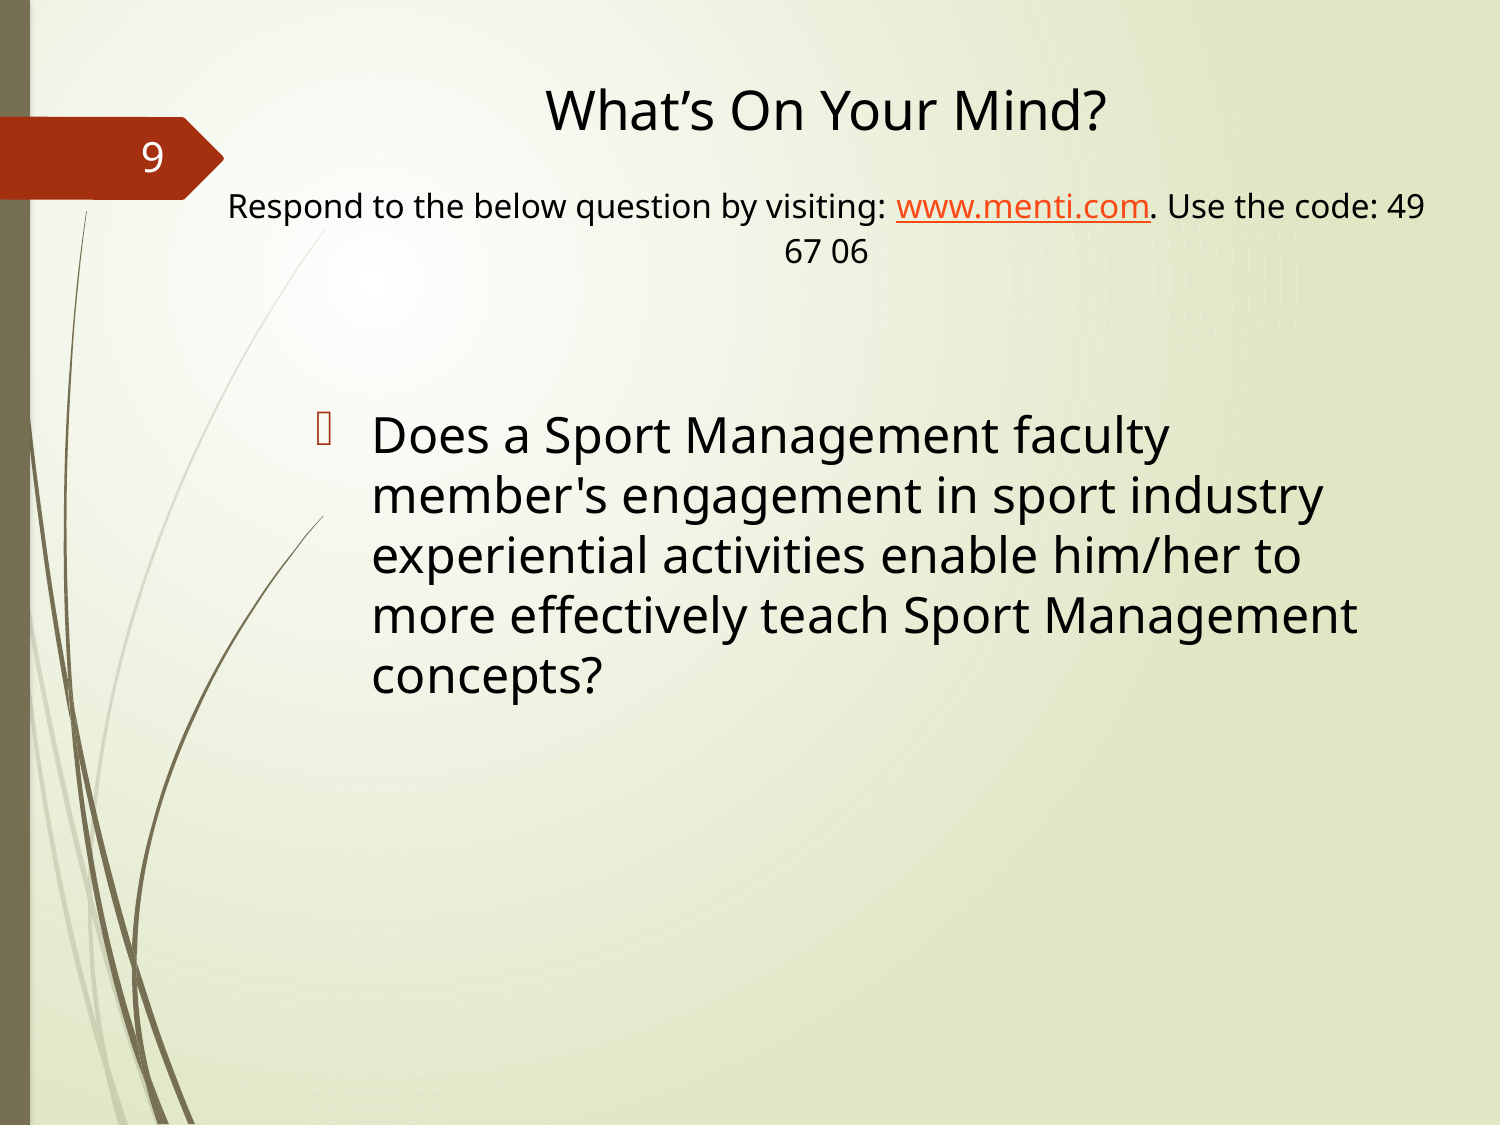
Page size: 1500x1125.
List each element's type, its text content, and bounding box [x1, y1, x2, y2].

list Does a Sport Management faculty member's engagement in sport industry experiential activities enable him/her to more effectively teach Sport Management concepts? [300, 335, 1382, 956]
title What’s On Your Mind? Respond to the below question by visiting: www.menti.com. Use the code: 49 67 06 [195, 68, 1458, 279]
slide_number 9 [83, 129, 180, 190]
